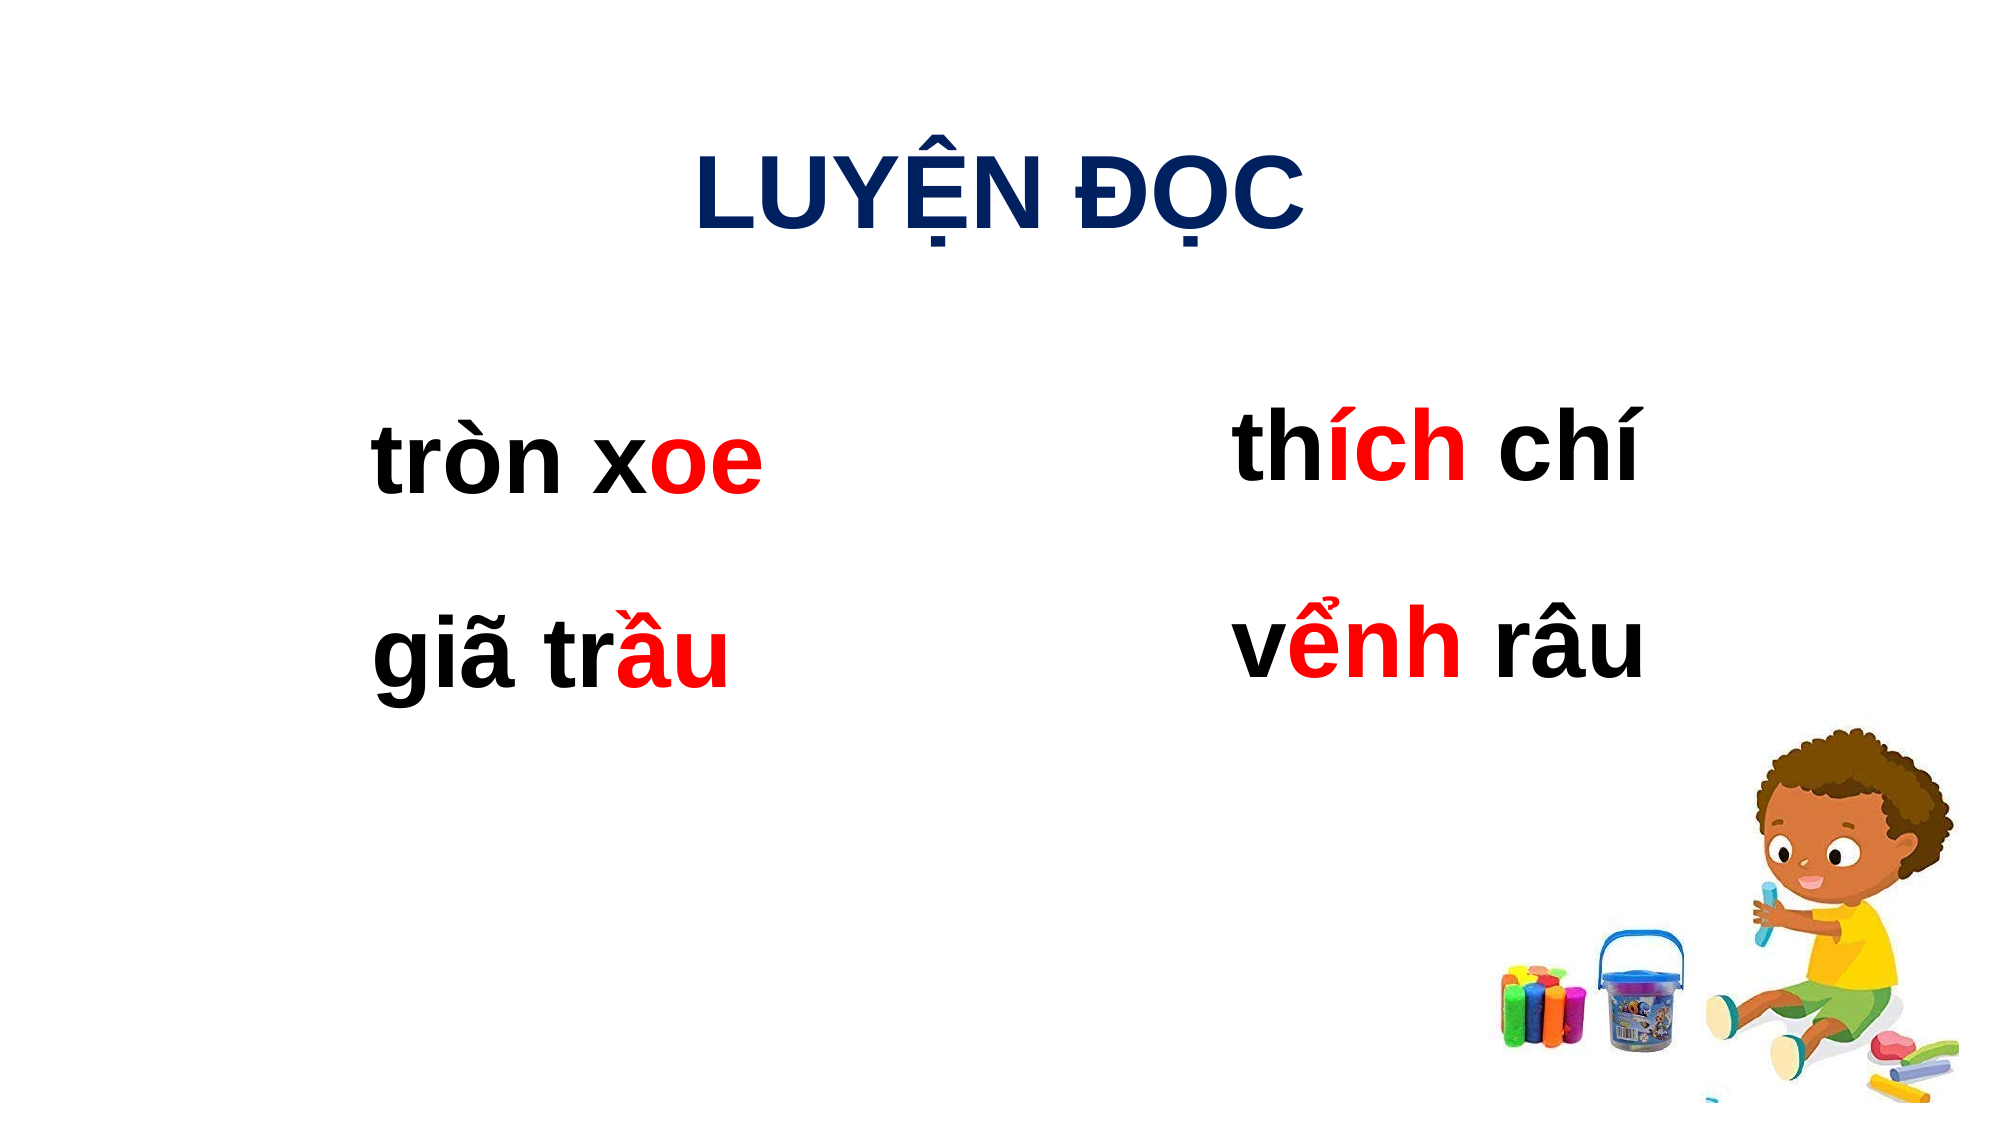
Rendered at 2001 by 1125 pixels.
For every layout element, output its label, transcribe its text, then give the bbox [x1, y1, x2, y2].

text_box giã trầu [275, 517, 1253, 718]
text_box thích chí [1135, 310, 2000, 507]
text_box LUYỆN ĐỌC [665, 133, 1335, 240]
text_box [1439, 717, 1959, 1104]
text_box vểnh râu [1135, 507, 2000, 708]
text_box tròn xoe [274, 323, 1135, 523]
